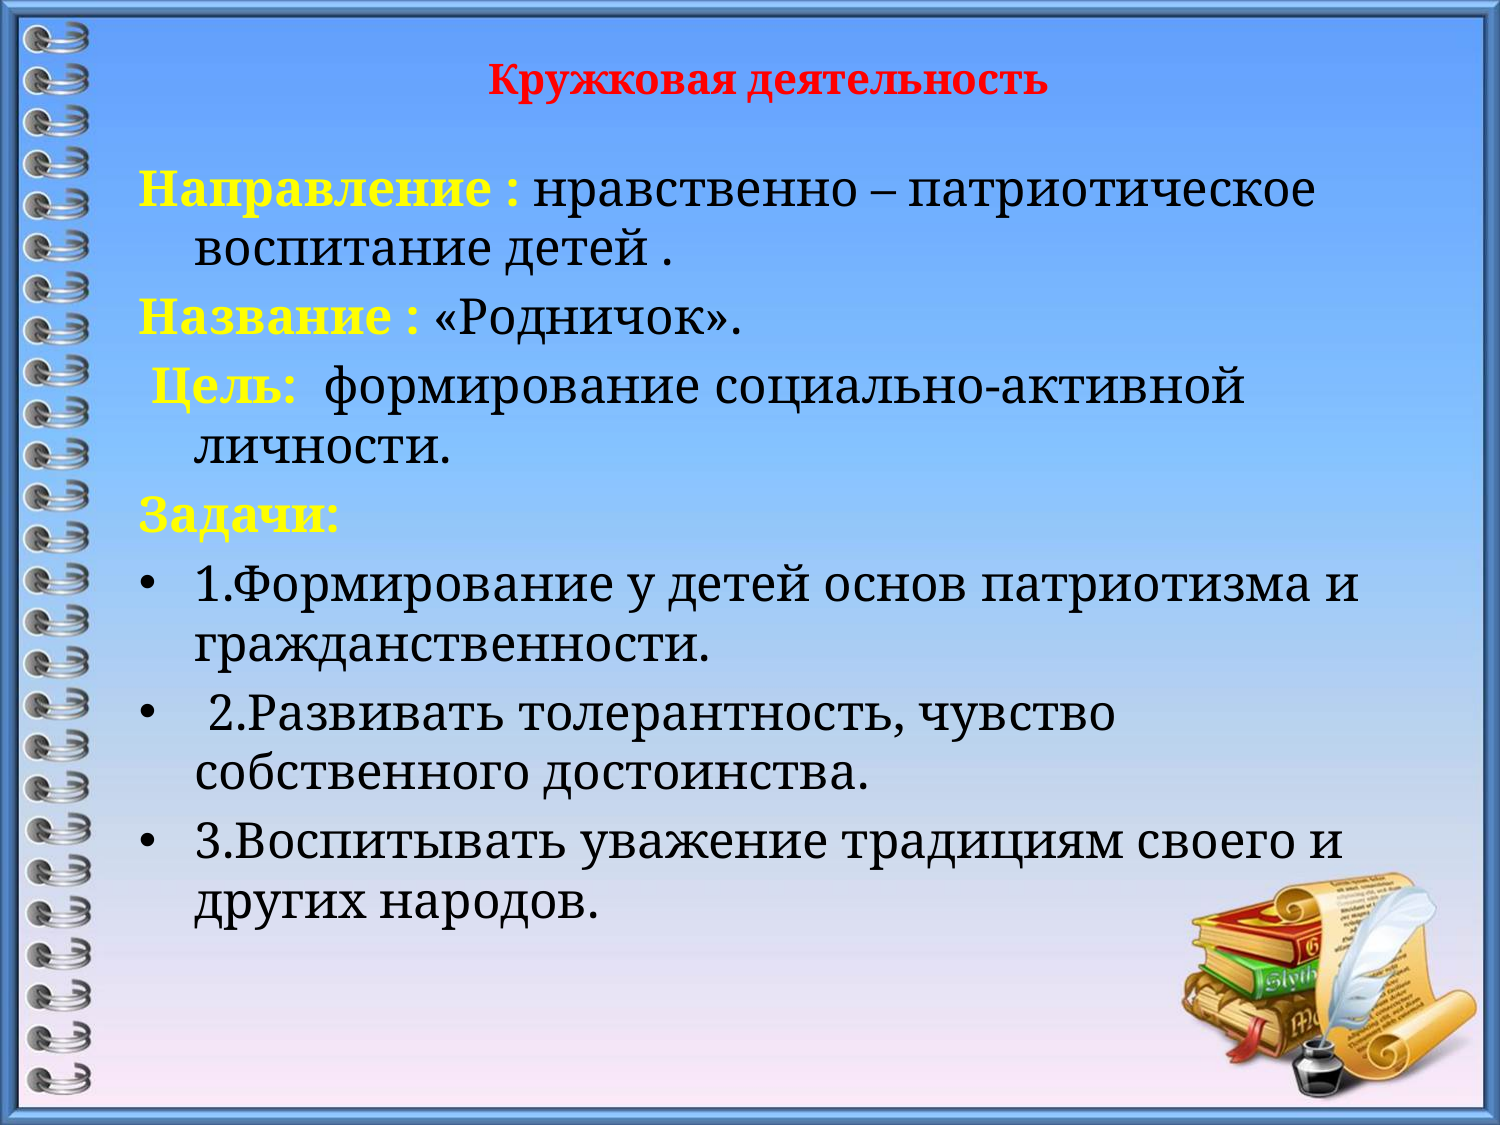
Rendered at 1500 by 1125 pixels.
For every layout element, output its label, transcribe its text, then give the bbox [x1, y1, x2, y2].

picture [0, 0, 1500, 1125]
title Кружковая деятельность [112, 45, 1425, 161]
list Направление : нравственно – патриотическое воспитание детей . Название : «Родничок». Цель: формирование социально-активной личности. Задачи: 1.Формирование у детей основ патриотизма и гражданственности. 2.Развивать толерантность, чувство собственного достоинства. 3.Воспитывать уважение традициям своего и других народов. [123, 149, 1425, 1005]
